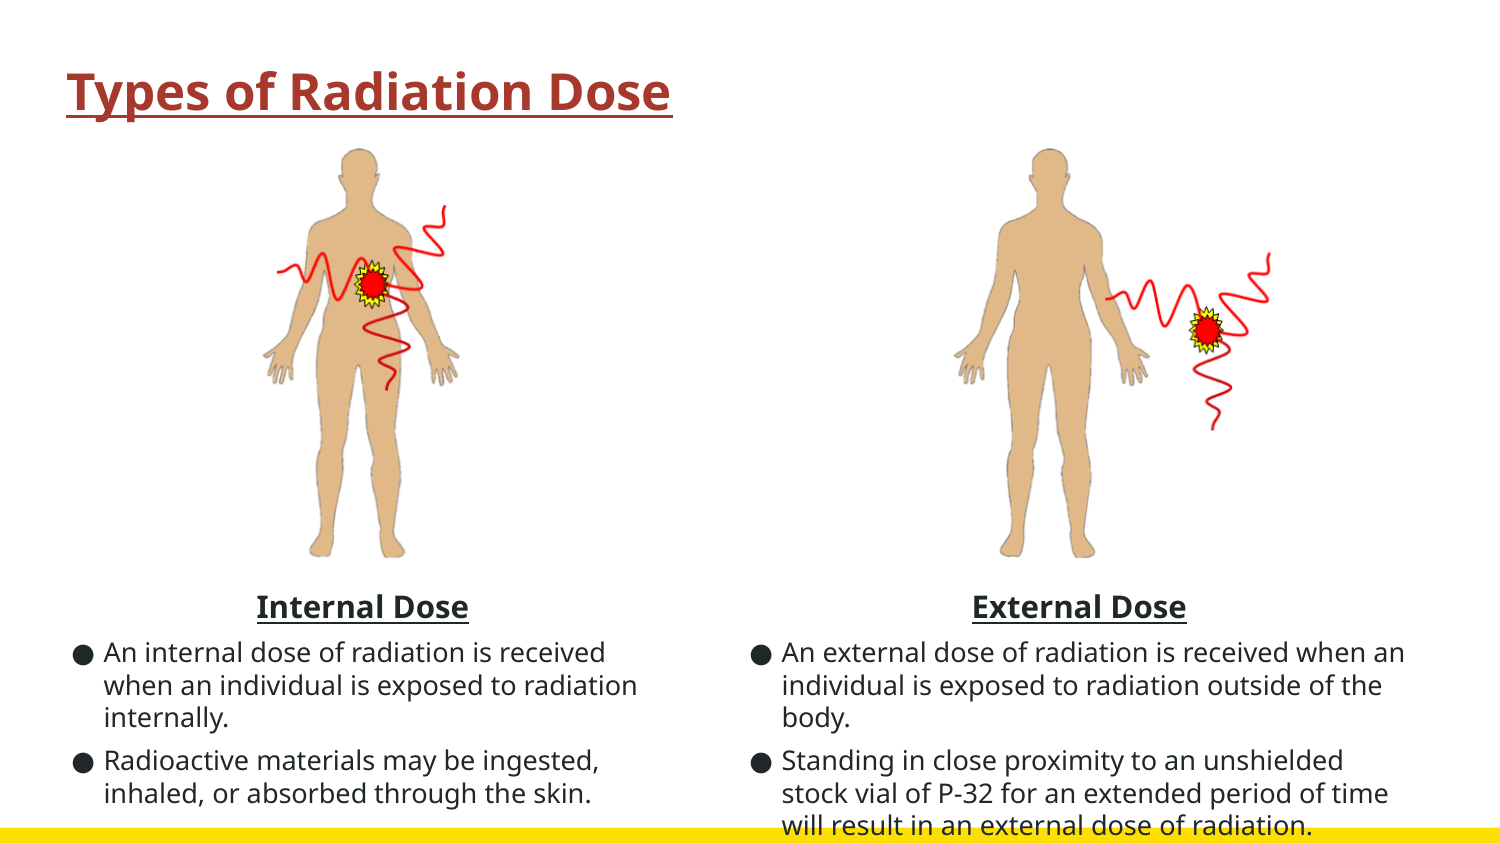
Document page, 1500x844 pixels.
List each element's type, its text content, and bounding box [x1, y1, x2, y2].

picture [254, 144, 468, 566]
text_box External Dose An external dose of radiation is received when an individual is exposed to radiation outside of the body. Standing in close proximity to an unshielded stock vial of P-32 for an extended period of time will result in an external dose of radiation. [729, 572, 1430, 844]
title Types of Radiation Dose [51, 35, 1449, 130]
text_box Internal Dose An internal dose of radiation is received when an individual is exposed to radiation internally. Radioactive materials may be ingested, inhaled, or absorbed through the skin. [51, 572, 684, 824]
picture [945, 144, 1292, 566]
